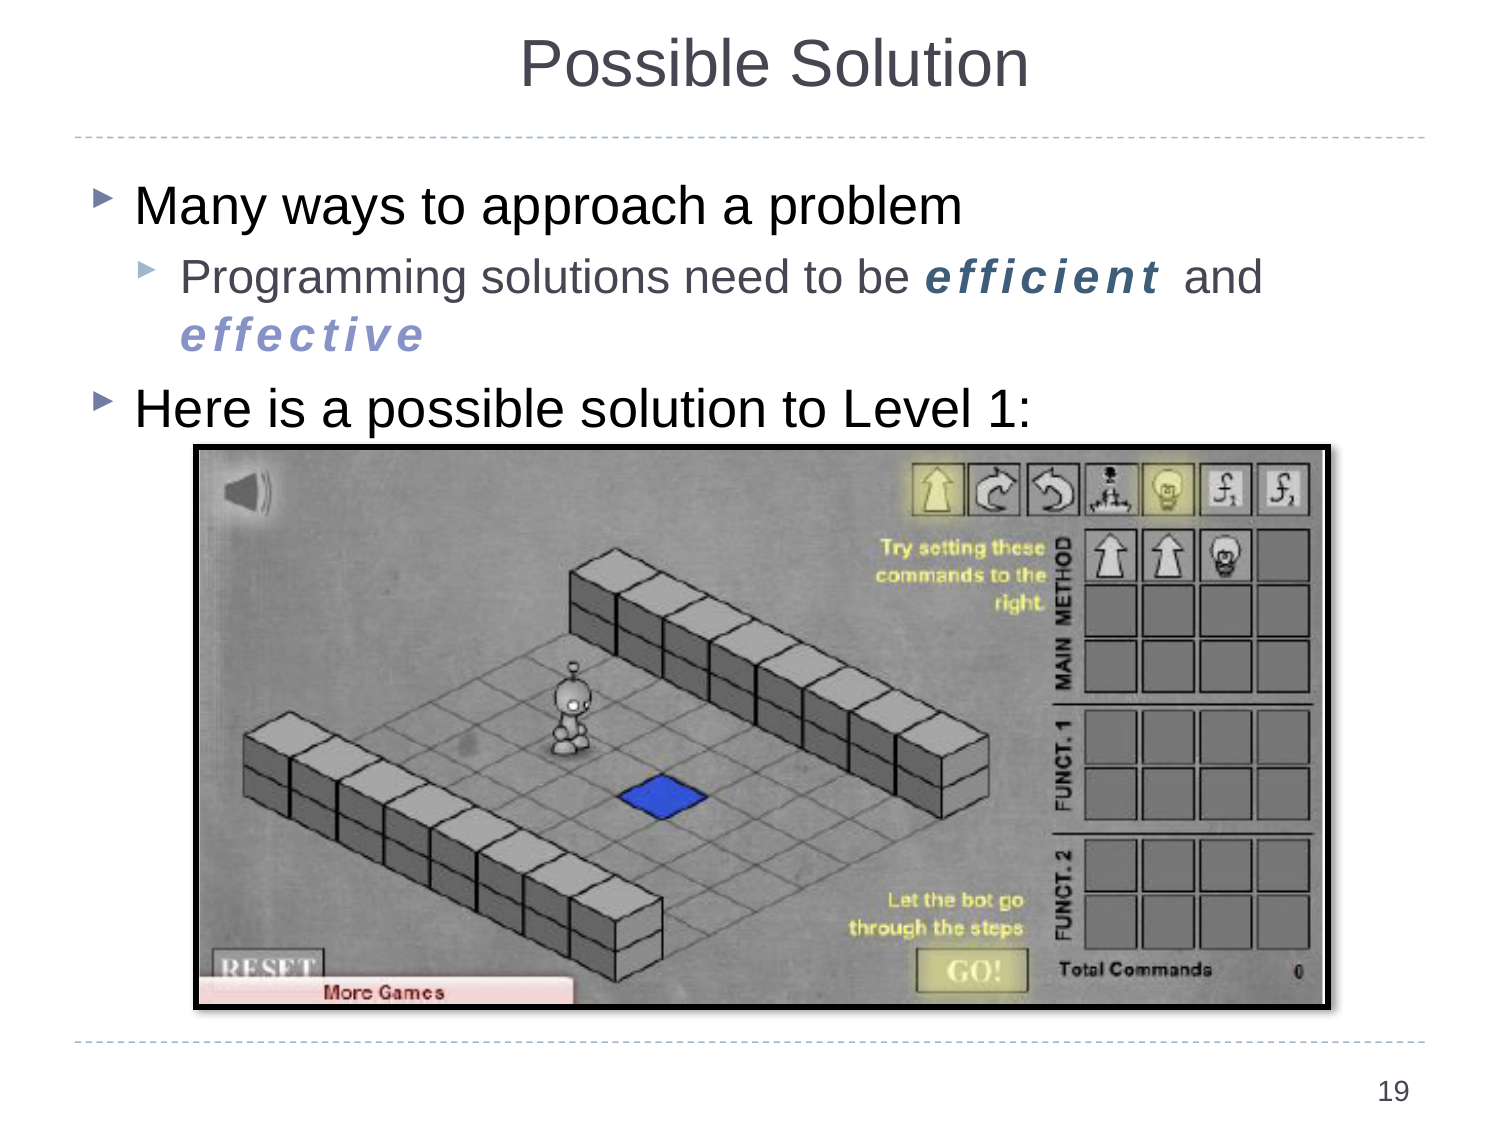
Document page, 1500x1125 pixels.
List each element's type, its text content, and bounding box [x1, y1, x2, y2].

picture [198, 449, 1326, 1004]
slide_number 19 [1362, 1065, 1500, 1125]
title Possible Solution [75, 24, 1475, 100]
list Many ways to approach a problem Programming solutions need to be efficient and effective Here is a possible solution to Level 1: [75, 162, 1425, 538]
